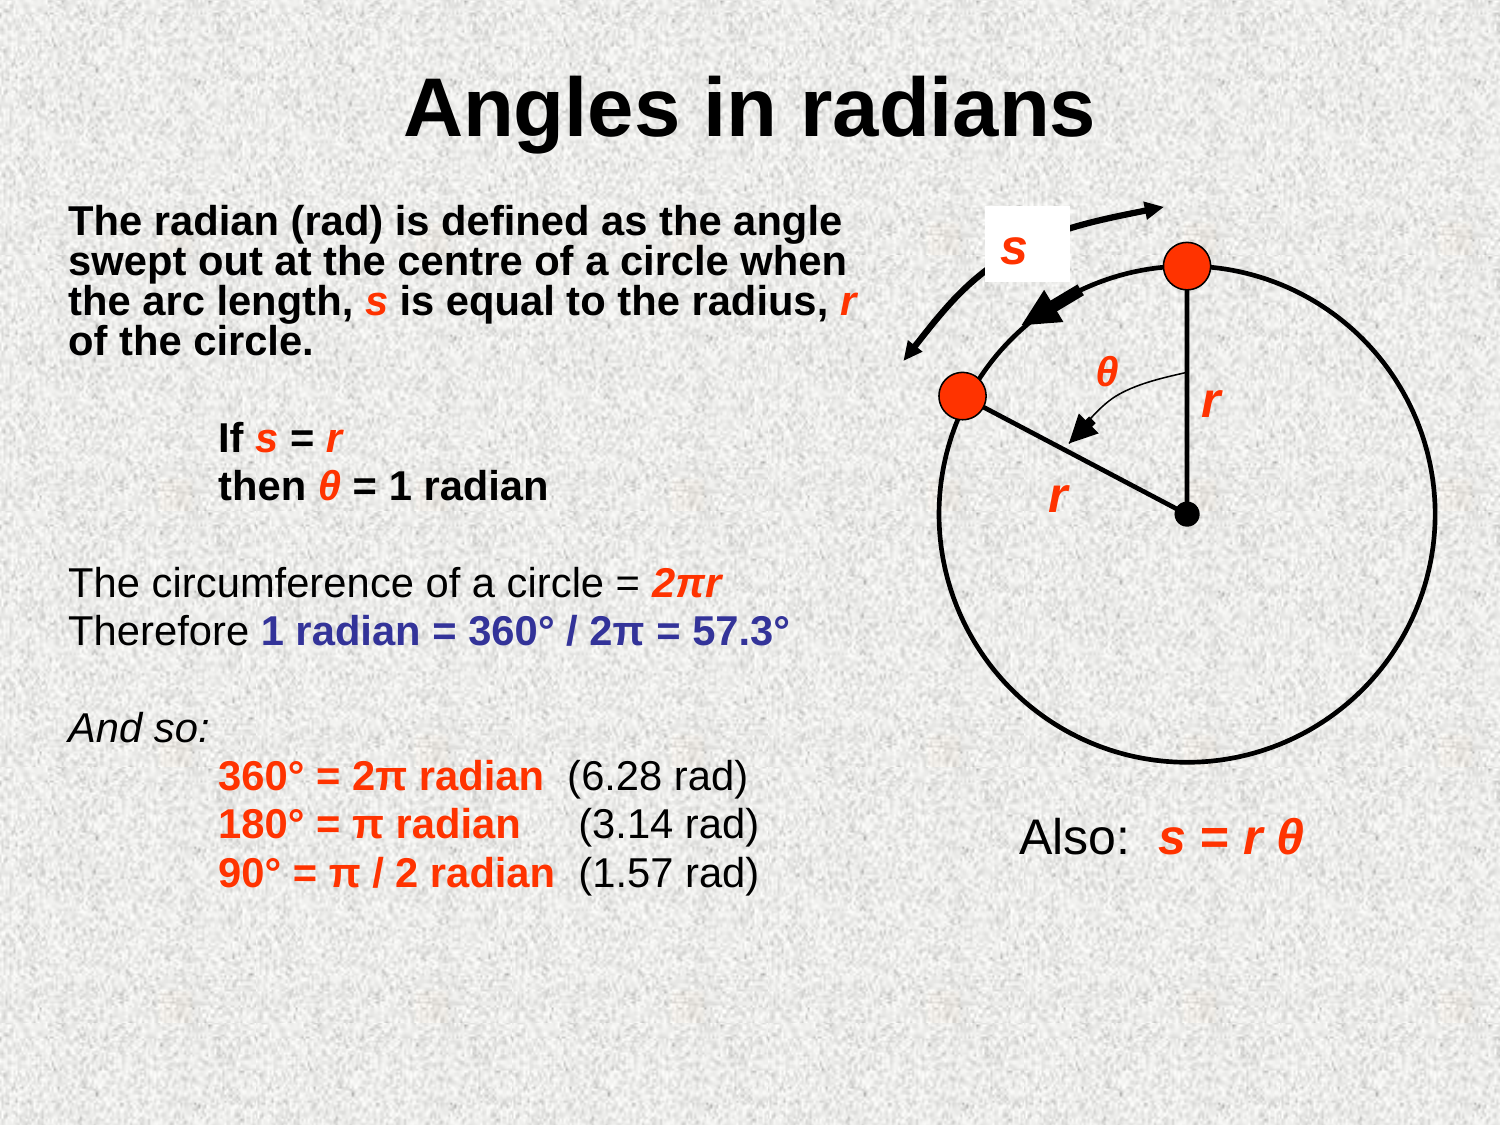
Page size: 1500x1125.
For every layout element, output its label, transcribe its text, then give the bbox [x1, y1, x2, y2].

list The radian (rad) is defined as the angle swept out at the centre of a circle when the arc length, s is equal to the radius, r of the circle. If s = r then θ = 1 radian The circumference of a circle = 2πr Therefore 1 radian = 360° / 2π = 57.3° And so: 360° = 2π radian (6.28 rad) 180° = π radian (3.14 rad) 90° = π / 2 radian (1.57 rad) [53, 196, 904, 941]
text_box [903, 206, 1436, 763]
title Angles in radians [75, 45, 1425, 161]
text_box Also: s = r θ [1004, 796, 1338, 872]
picture [0, 0, 1500, 1125]
